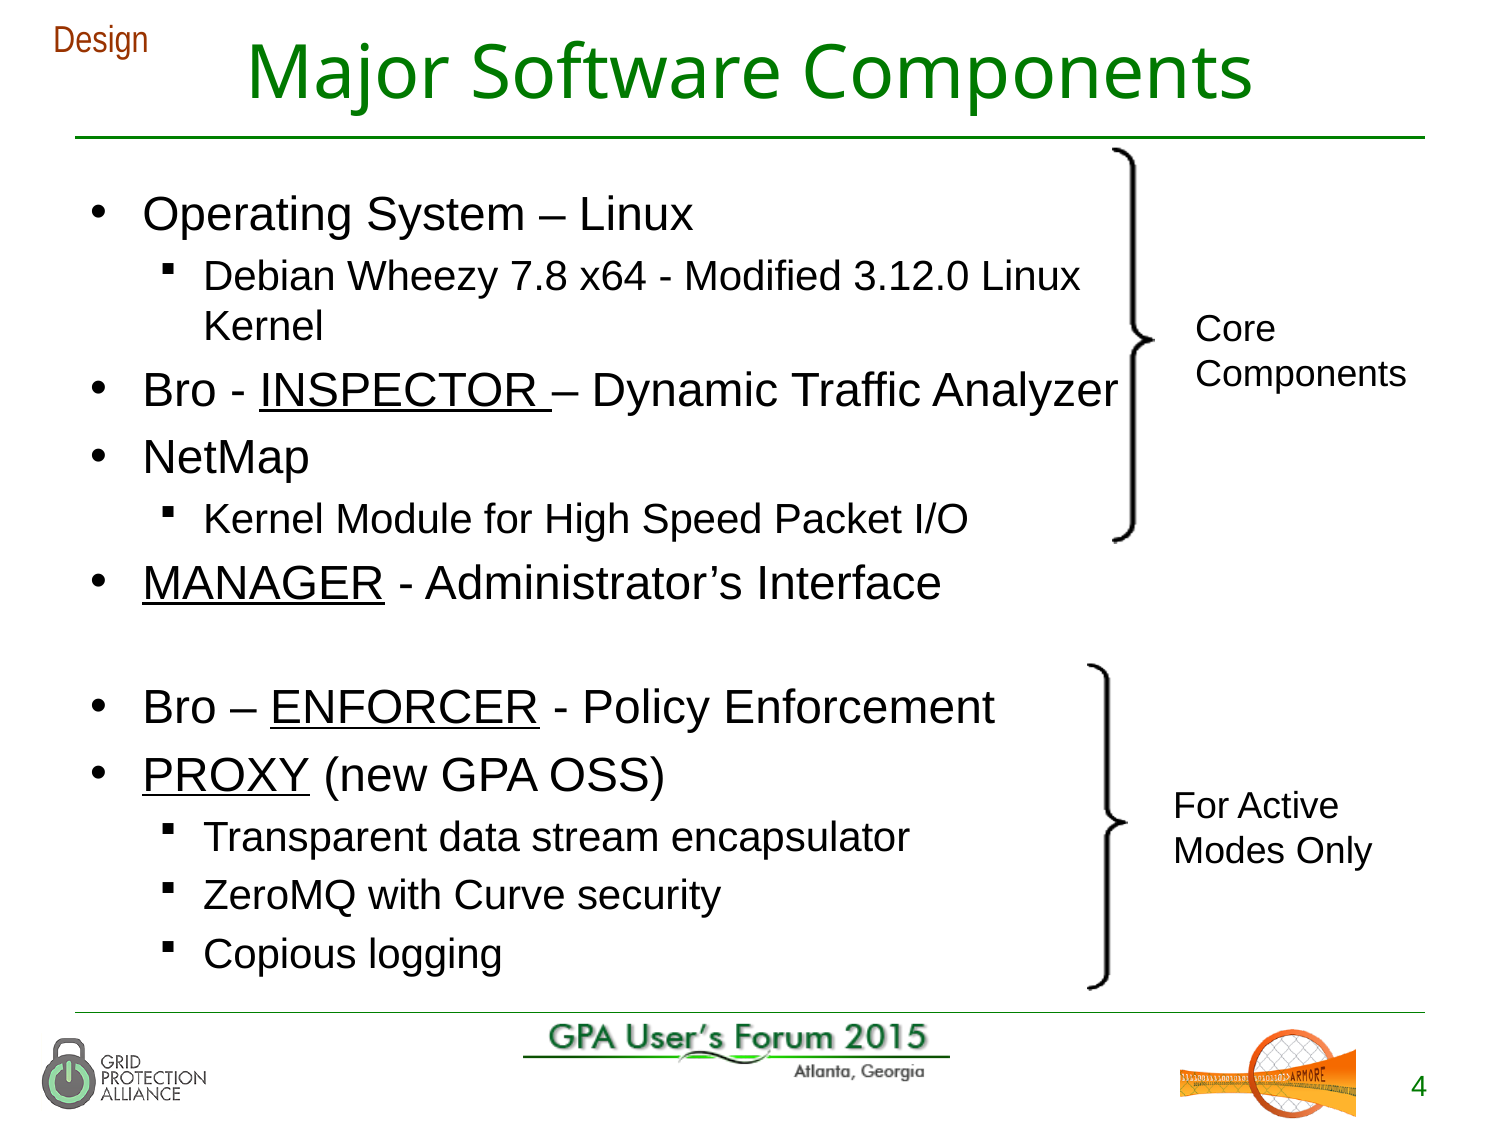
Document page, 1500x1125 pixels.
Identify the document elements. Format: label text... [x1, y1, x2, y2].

list Operating System – Linux Debian Wheezy 7.8 x64 - Modified 3.12.0 Linux Kernel Bro - INSPECTOR – Dynamic Traffic Analyzer NetMap Kernel Module for High Speed Packet I/O MANAGER - Administrator’s Interface Bro – ENFORCER - Policy Enforcement PROXY (new GPA OSS) Transparent data stream encapsulator ZeroMQ with Curve security Copious logging [75, 174, 1138, 1013]
picture [1112, 146, 1155, 544]
picture [523, 1013, 950, 1086]
picture [1180, 1022, 1356, 1123]
text_box Design [38, 8, 164, 68]
text_box For Active Modes Only [1158, 773, 1388, 879]
picture [1087, 662, 1128, 992]
title Major Software Components [75, 0, 1425, 138]
picture [41, 1033, 207, 1111]
text_box Core Components [1180, 296, 1423, 402]
